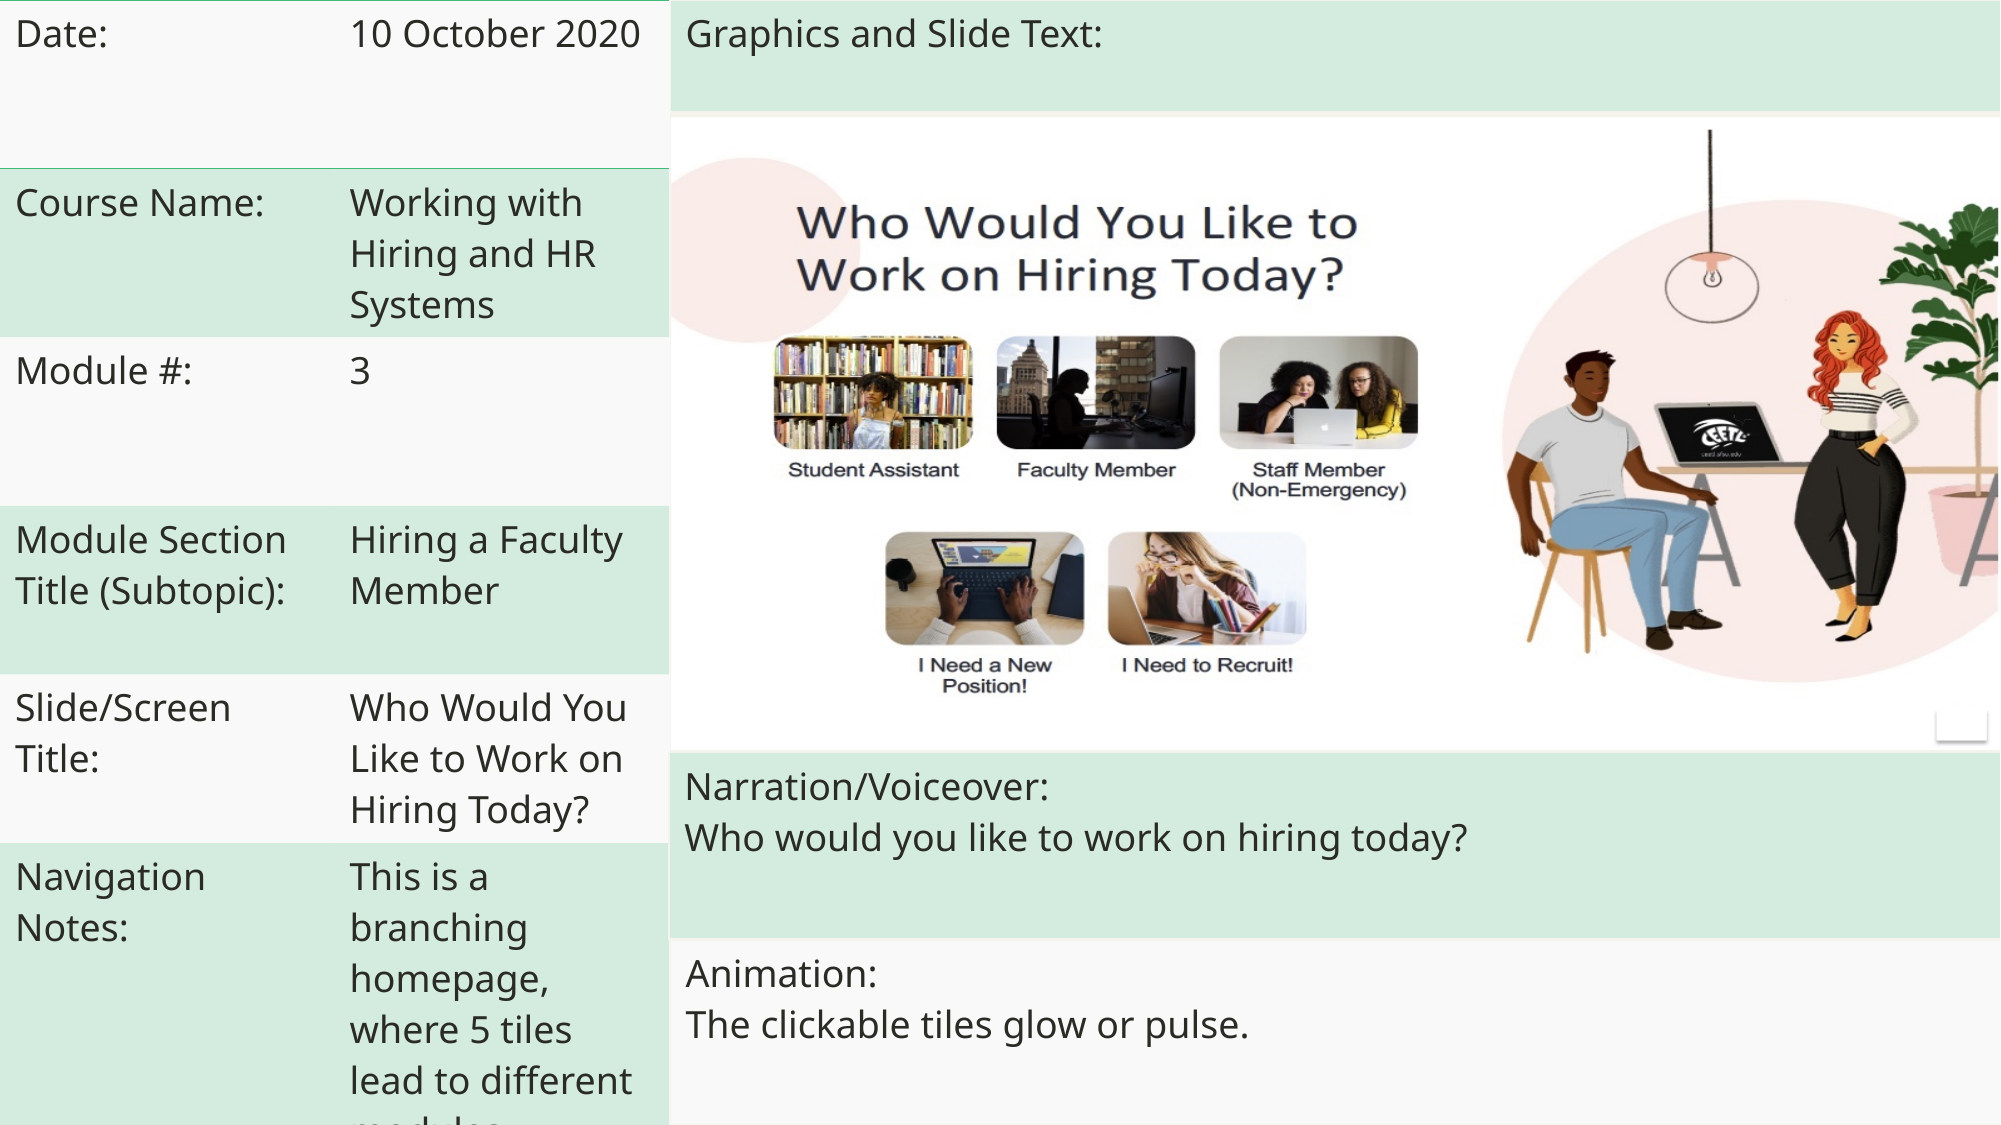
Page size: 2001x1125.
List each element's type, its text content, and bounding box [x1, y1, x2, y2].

table_header Animation: The clickable tiles glow or pulse. [671, 941, 2000, 1124]
table_header 10 October 2020 [335, 1, 669, 168]
table_cell Course Name: [0, 169, 335, 337]
table_header Date: [0, 1, 335, 168]
table_cell Hiring a Faculty Member [335, 506, 669, 674]
table_cell Who Would You Like to Work on Hiring Today? [335, 674, 669, 843]
table_cell Module Section Title (Subtopic): [0, 506, 335, 674]
table_cell 3 [335, 337, 669, 506]
table_cell Slide/Screen Title: [0, 674, 335, 843]
table_cell Navigation Notes: [0, 843, 335, 1125]
table_cell Working with Hiring and HR Systems [335, 169, 669, 337]
table_cell This is a branching homepage, where 5 tiles lead to different modules. [335, 843, 669, 1125]
table_header Narration/Voiceover: Who would you like to work on hiring today? [670, 753, 2000, 938]
table_cell [671, 117, 2000, 750]
table_cell Module #: [0, 337, 335, 506]
table_header Graphics and Slide Text: [671, 1, 2000, 111]
